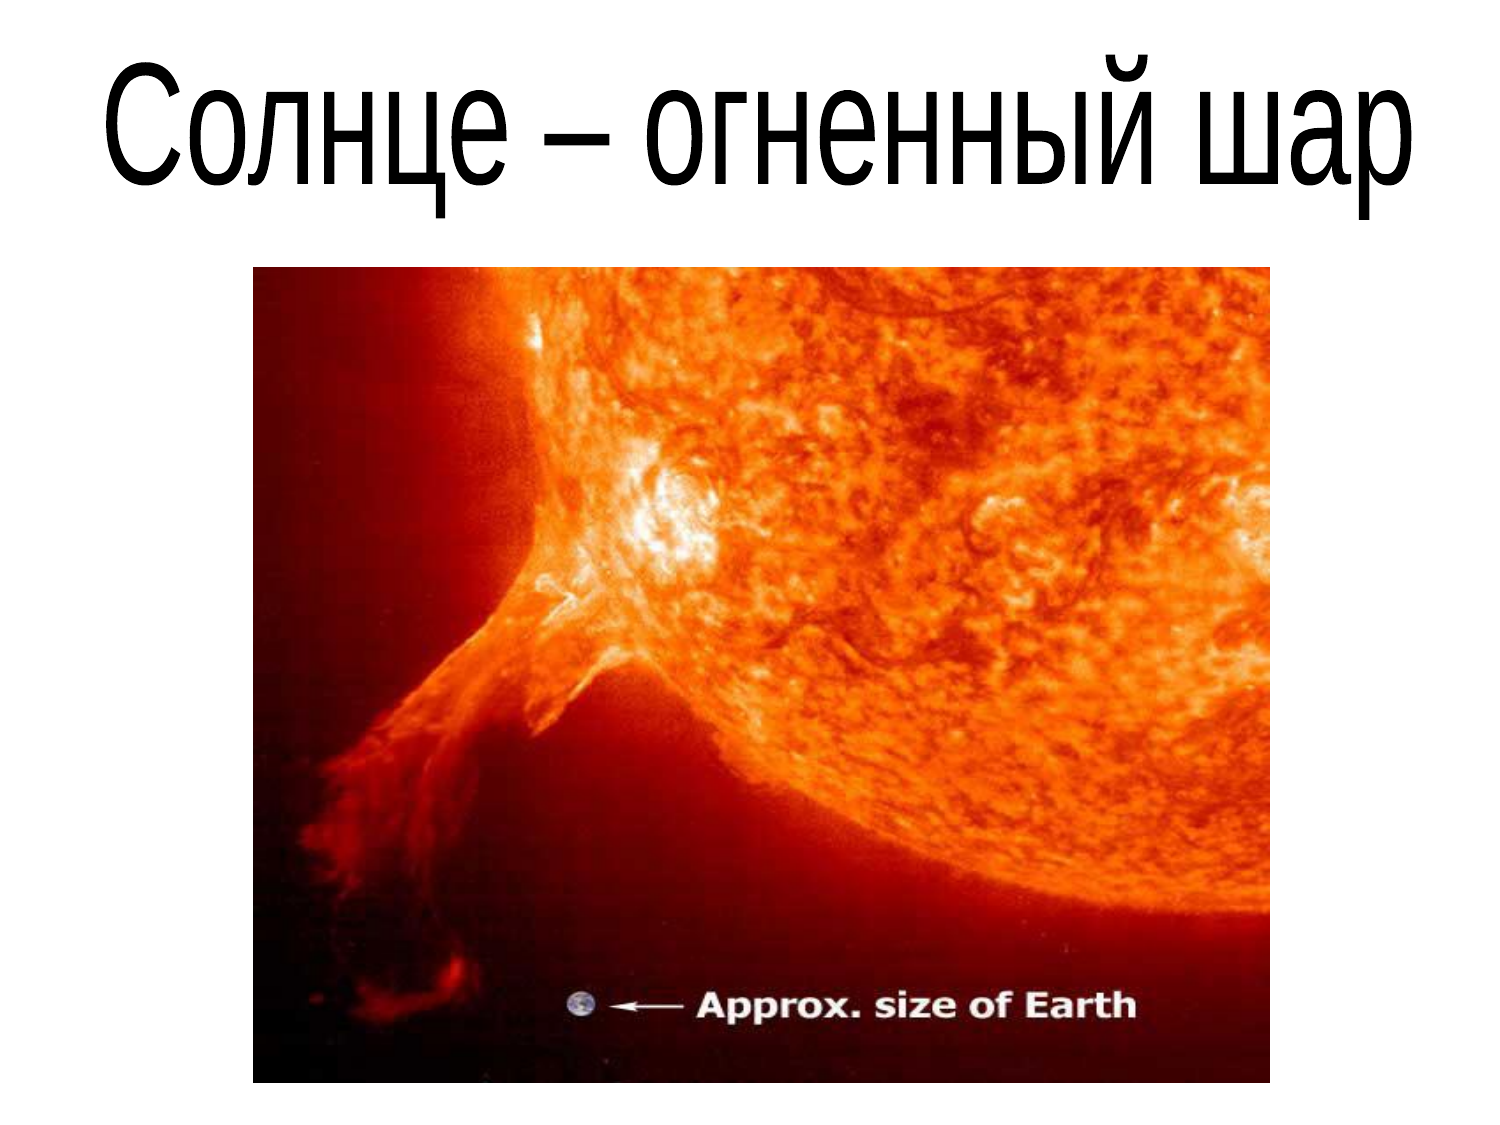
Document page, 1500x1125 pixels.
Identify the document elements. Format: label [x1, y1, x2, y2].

list [253, 266, 1270, 1083]
